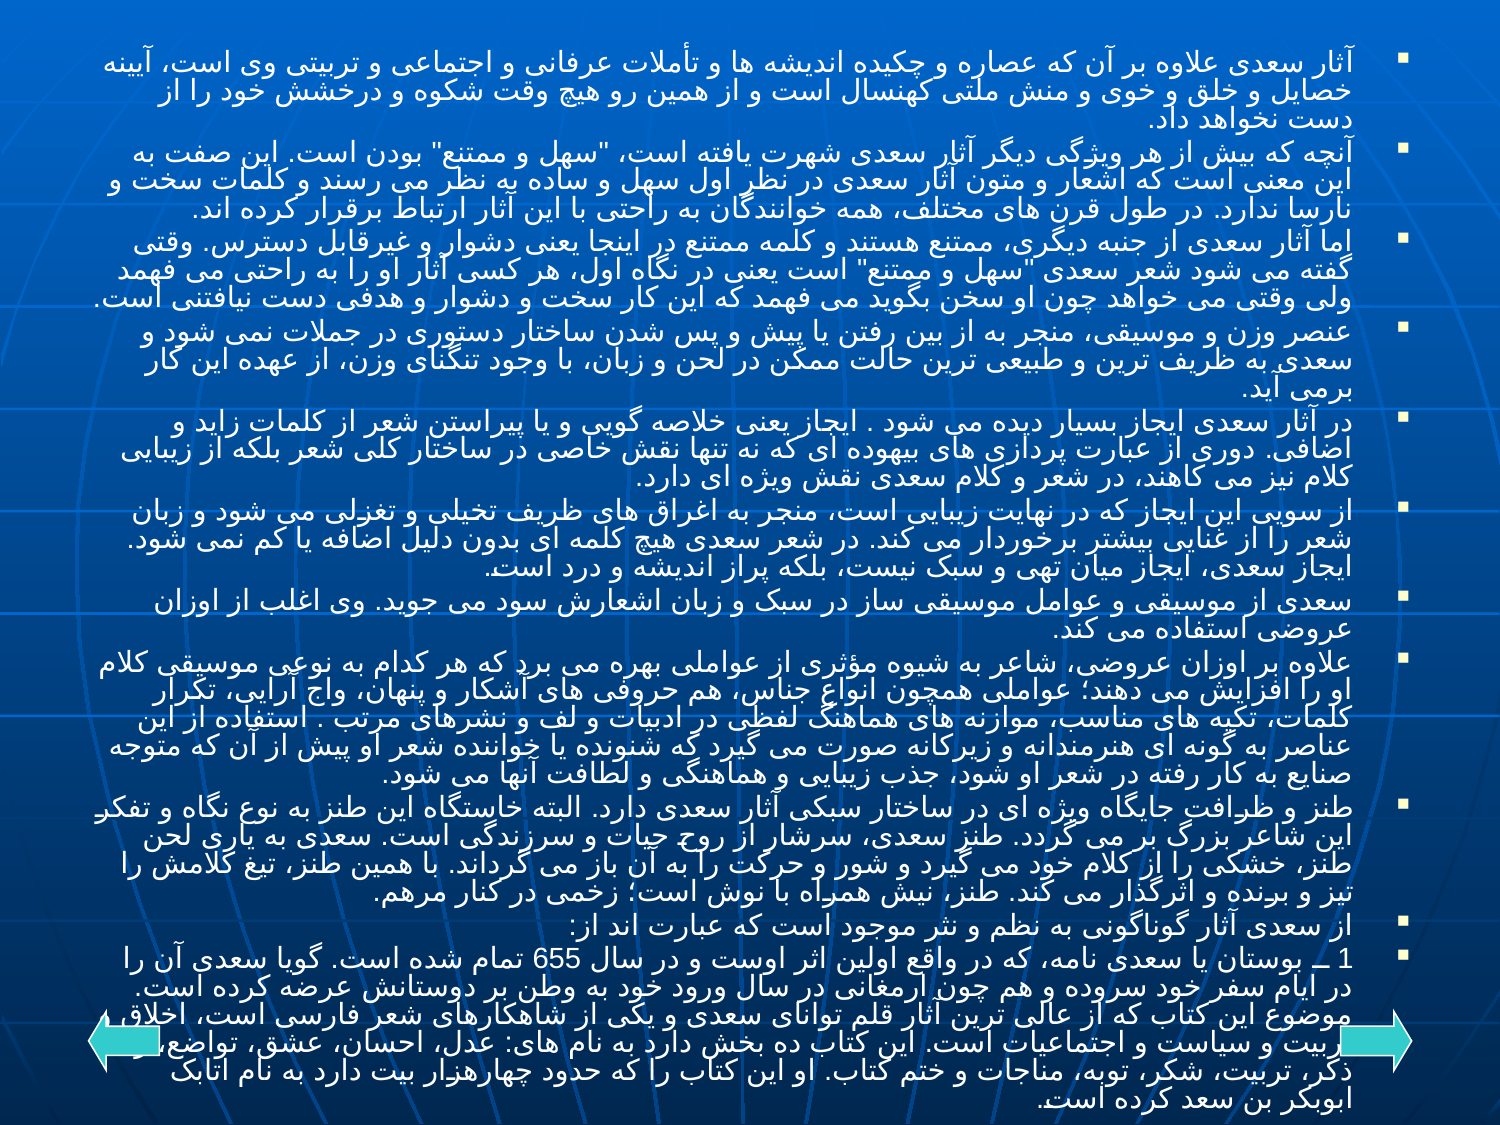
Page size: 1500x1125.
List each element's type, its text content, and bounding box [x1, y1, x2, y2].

list آثار سعدی علاوه بر آن که عصاره و چکیده اندیشه ها و تأملات عرفانی و اجتماعی و تربیتی وی است، آیینه خصایل و خلق و خوی و منش ملتی کهنسال است و از همین رو هیچ وقت شکوه و درخشش خود را از دست نخواهد داد. آنچه که بیش از هر ویژگی دیگر آثار سعدی شهرت یافته است، "سهل و ممتنع" بودن است. این صفت به این معنی است که اشعار و متون آثار سعدی در نظر اول سهل و ساده به نظر می رسند و کلمات سخت و نارسا ندارد. در طول قرن های مختلف، همه خوانندگان به راحتی با این آثار ارتباط برقرار کرده اند. اما آثار سعدی از جنبه دیگری، ممتنع هستند و کلمه ممتنع در اینجا یعنی دشوار و غیرقابل دسترس. وقتی گفته می شود شعر سعدی "سهل و ممتنع" است یعنی در نگاه اول، هر کسی آثار او را به راحتی می فهمد ولی وقتی می خواهد چون او سخن بگوید می فهمد که این کار سخت و دشوار و هدفی دست نیافتنی است. عنصر وزن و موسیقی، منجر به از بین رفتن یا پیش و پس شدن ساختار دستوری در جملات نمی شود و سعدی به ظریف ترین و طبیعی ترین حالت ممکن در لحن و زبان، با وجود تنگنای وزن، از عهده این کار برمی آید. در آثار سعدی ایجاز بسیار دیده می شود . ایجاز یعنی خلاصه گویی و یا پیراستن شعر از کلمات زاید و اضافی. دوری از عبارت پردازی های بیهوده ای که نه تنها نقش خاصی در ساختار کلی شعر بلکه از زیبایی کلام نیز می کاهند، در شعر و کلام سعدی نقش ویژه ای دارد. از سویی این ایجاز که در نهایت زیبایی است، منجر به اغراق های ظریف تخیلی و تغزلی می شود و زبان شعر را از غنایی بیشتر برخوردار می کند. در شعر سعدی هیچ کلمه ای بدون دلیل اضافه یا کم نمی شود. ایجاز سعدی، ایجاز میان تهی و سبک نیست، بلکه پراز اندیشه و درد است. سعدی از موسیقی و عوامل موسیقی ساز در سبک و زبان اشعارش سود می جوید. وی اغلب از اوزان عروضی استفاده می کند. علاوه بر اوزان عروضی، شاعر به شیوه مؤثری از عواملی بهره می برد که هر کدام به نوعی موسیقی کلام او را افزایش می دهند؛ عواملی همچون انواع جناس، هم حروفی های آشکار و پنهان، واج آرایی، تکرار کلمات، تکیه های مناسب، موازنه های هماهنگ لفظی در ادبیات و لف و نشرهای مرتب . استفاده از این عناصر به گونه ای هنرمندانه و زیرکانه صورت می گیرد که شنونده یا خواننده شعر او پیش از آن که متوجه صنایع به کار رفته در شعر او شود، جذب زیبایی و هماهنگی و لطافت آنها می شود. طنز و ظرافت جایگاه ویژه ای در ساختار سبکی آثار سعدی دارد. البته خاستگاه این طنز به نوع نگاه و تفکر این شاعر بزرگ بر می گردد. طنز سعدی، سرشار از روح حیات و سرزندگی است. سعدی به یاری لحن طنز، خشکی را از کلام خود می گیرد و شور و حرکت را به آن باز می گرداند. با همین طنز، تیغ کلامش را تیز و برنده و اثرگذار می کند. طنز، نیش همراه با نوش است؛ زخمی در کنار مرهم. از سعدی آثار گوناگونی به نظم و نثر موجود است که عبارت اند از: 1 ــ بوستان یا سعدی نامه، که در واقع اولین اثر اوست و در سال 655 تمام شده است. گویا سعدی آن را در ایام سفر خود سروده و هم چون ارمغانی در سال ورود خود به وطن بر دوستانش عرضه کرده است. موضوع این کتاب که از عالی ترین آثار قلم توانای سعدی و یکی از شاهکارهای شعر فارسی است، اخلاق و تربیت و سیاست و اجتماعیات است. این کتاب ده بخش دارد به نام های: عدل، احسان، عشق، تواضع، رضا، ذکر، تربیت، شکر، توبه، مناجات و ختم کتاب. او این کتاب را که حدود چهارهزار بیت دارد به نام اتابک ابوبکر بن سعد کرده است. [75, 42, 1425, 1083]
text_box [1340, 1011, 1412, 1071]
text_box [88, 1011, 160, 1071]
